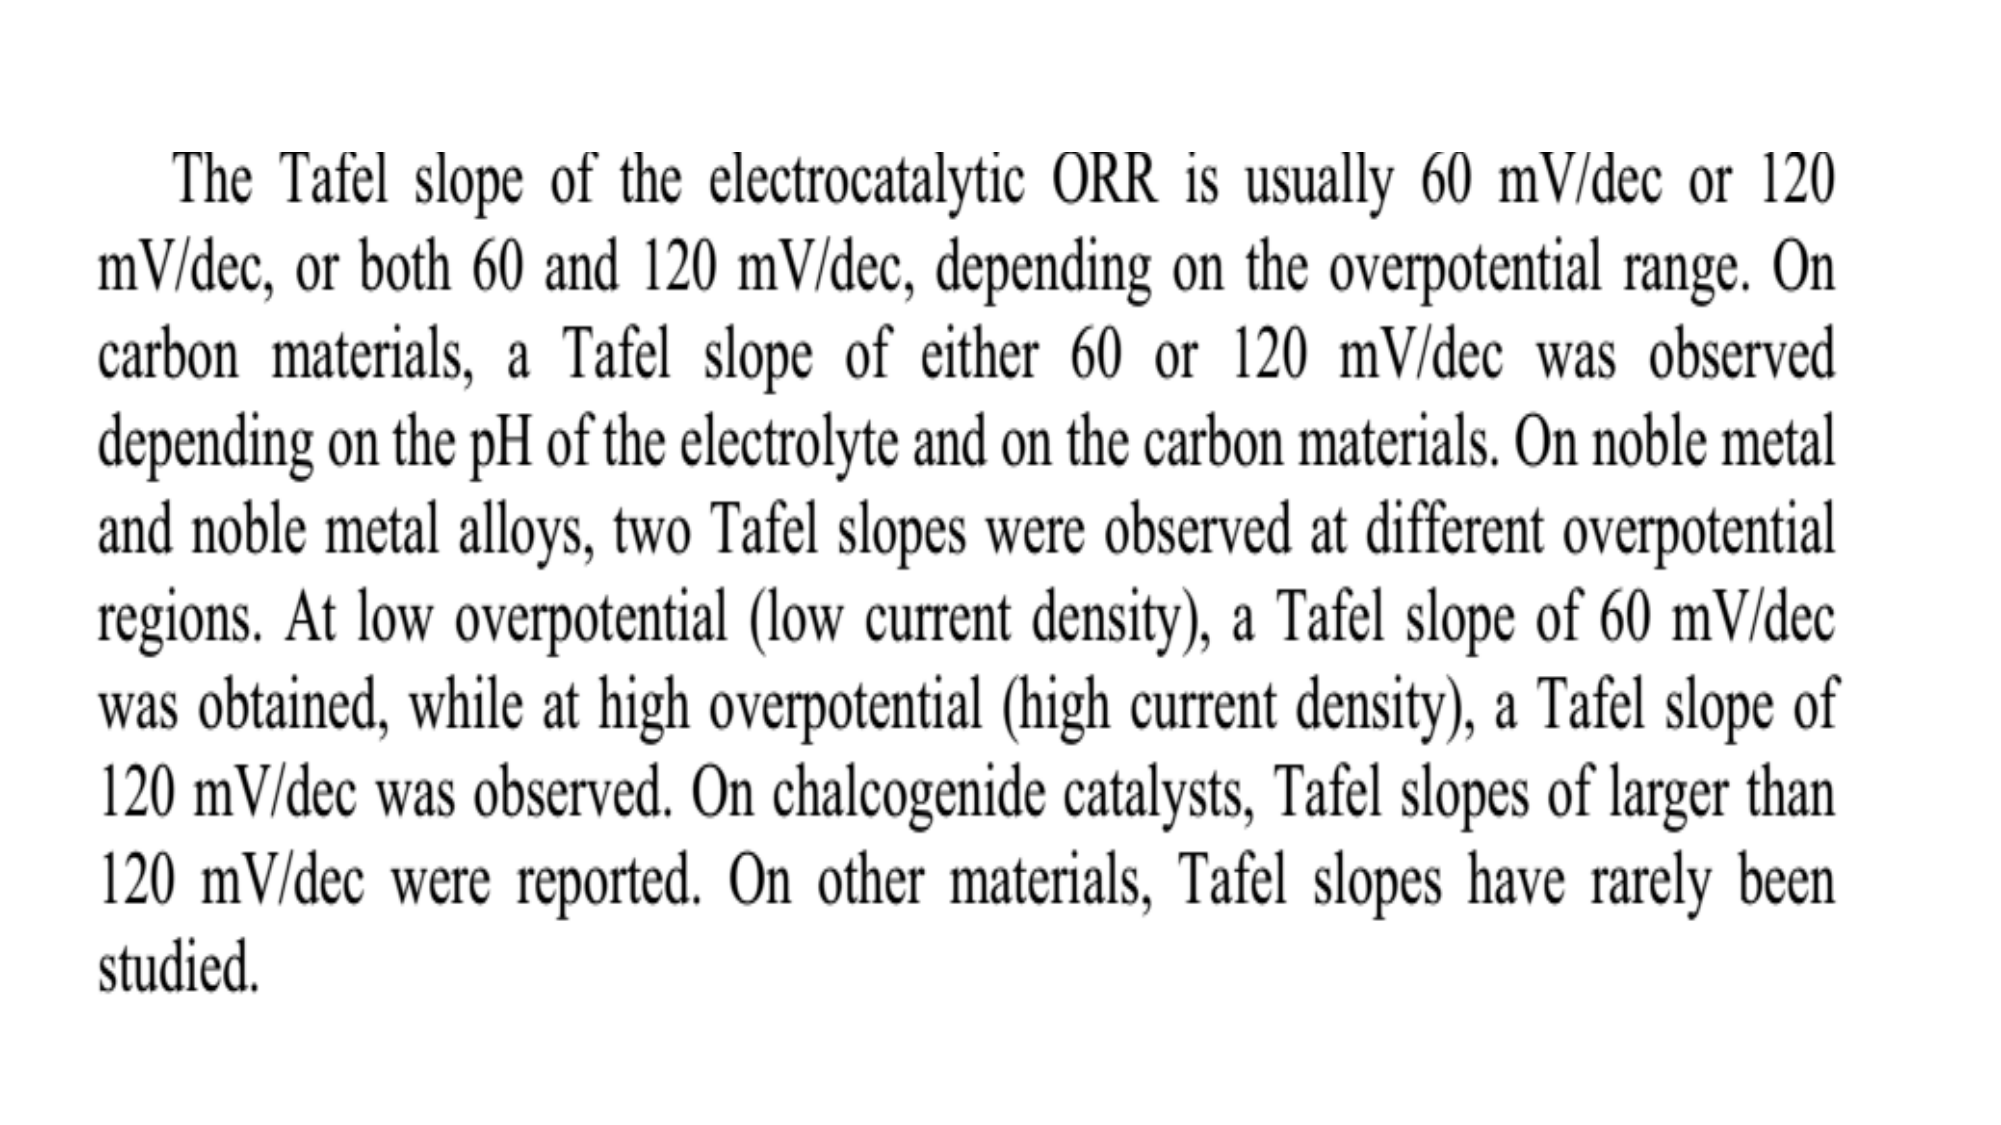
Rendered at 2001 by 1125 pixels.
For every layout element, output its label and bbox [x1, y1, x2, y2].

picture [64, 152, 1936, 1003]
